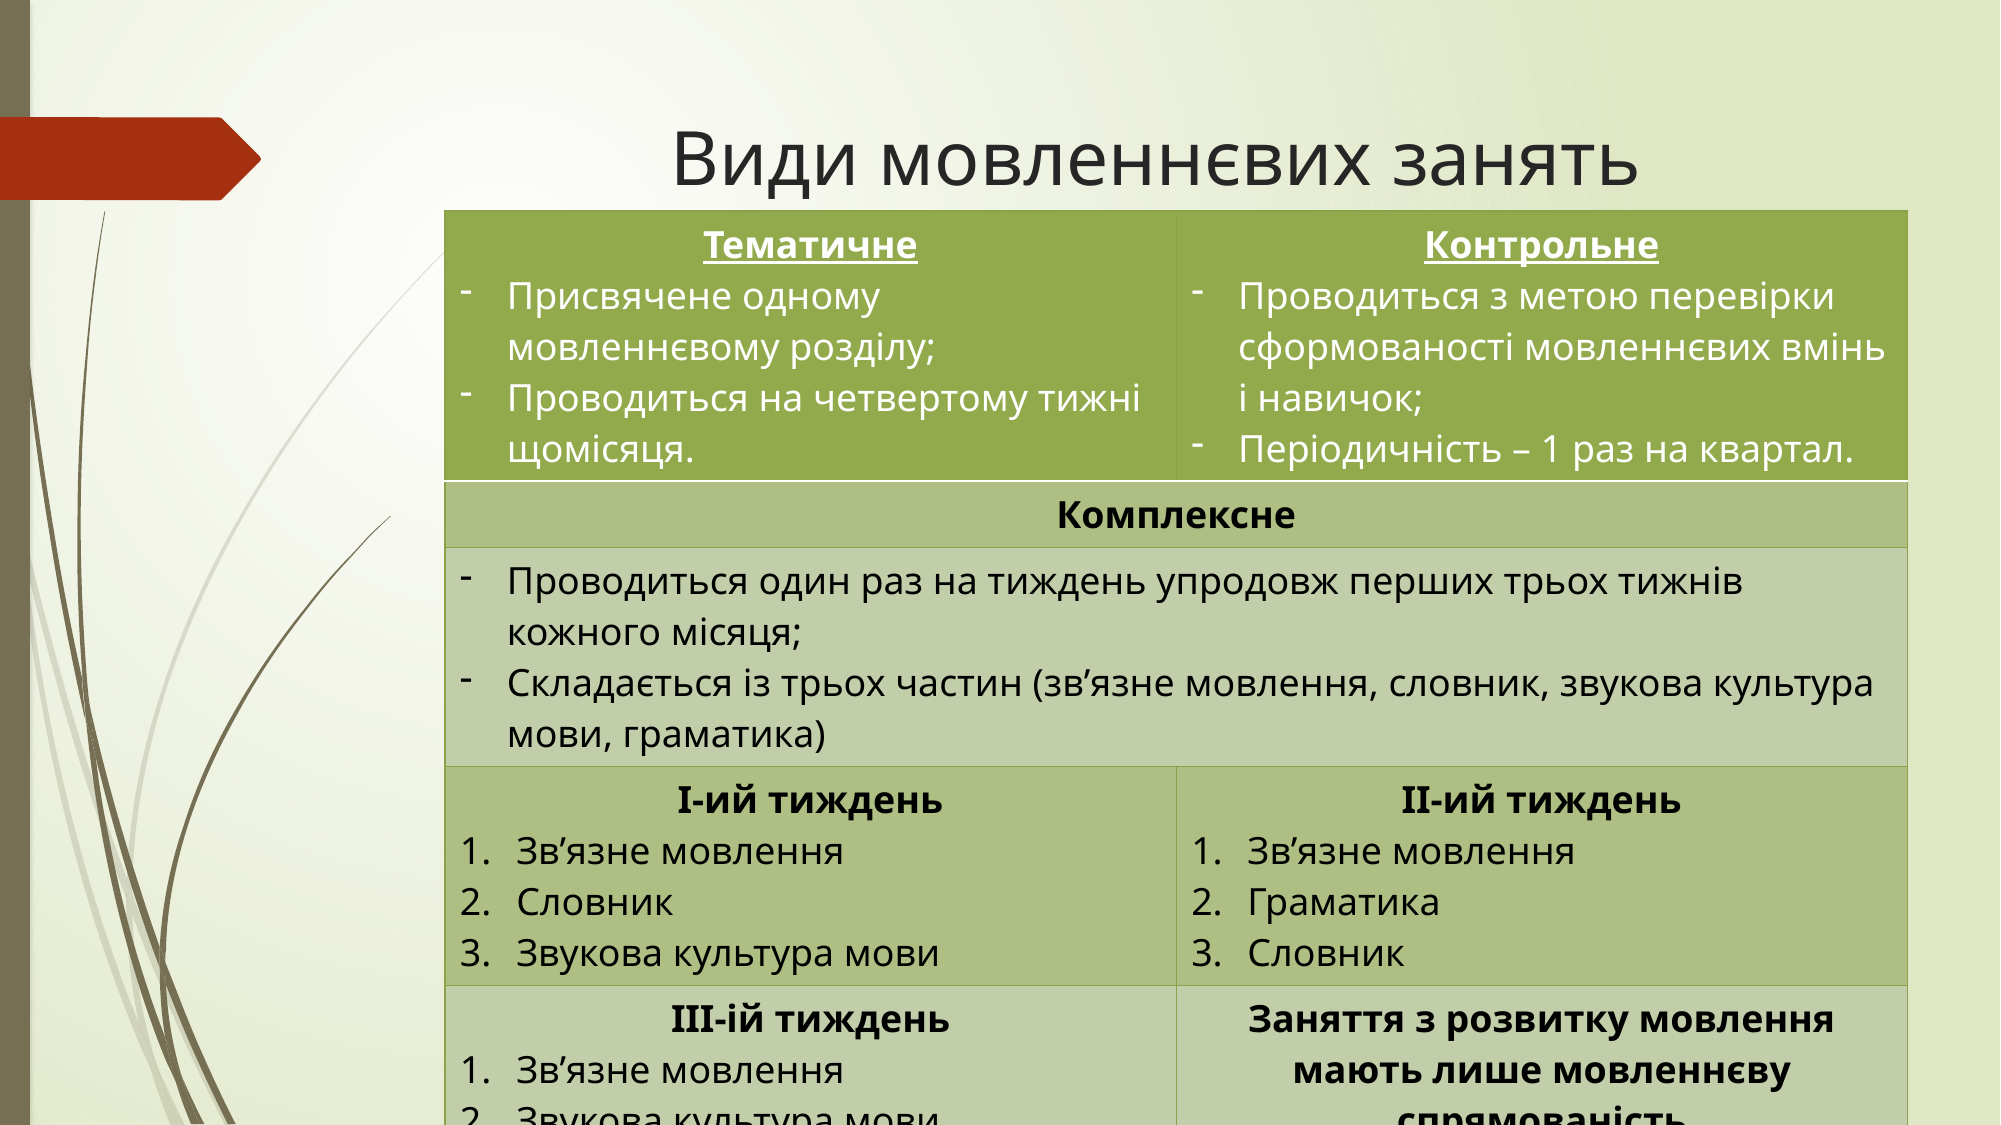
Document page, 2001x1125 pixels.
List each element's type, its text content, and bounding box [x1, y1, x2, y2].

table_cell Проводиться один раз на тиждень упродовж перших трьох тижнів кожного місяця; Складається із трьох частин (зв’язне мовлення, словник, звукова культура мови, граматика) [446, 548, 1907, 766]
title Види мовленнєвих занять [425, 102, 1888, 313]
table_cell Комплексне [446, 482, 1907, 547]
table_cell Заняття з розвитку мовлення мають лише мовленнєву спрямованість [1177, 986, 1907, 1125]
table_cell ІІ-ий тиждень Зв’язне мовлення Граматика Словник [1177, 767, 1907, 985]
table_cell І-ий тиждень Зв’язне мовлення Словник Звукова культура мови [446, 767, 1176, 985]
table_header Тематичне Присвячене одному мовленнєвому розділу; Проводиться на четвертому тижні щомісяця. [446, 212, 1176, 480]
table_header Контрольне Проводиться з метою перевірки сформованості мовленнєвих вмінь і навичок; Періодичність – 1 раз на квартал. [1177, 212, 1907, 480]
table_cell ІІІ-ій тиждень Зв’язне мовлення Звукова культура мови Граматика [446, 986, 1176, 1125]
